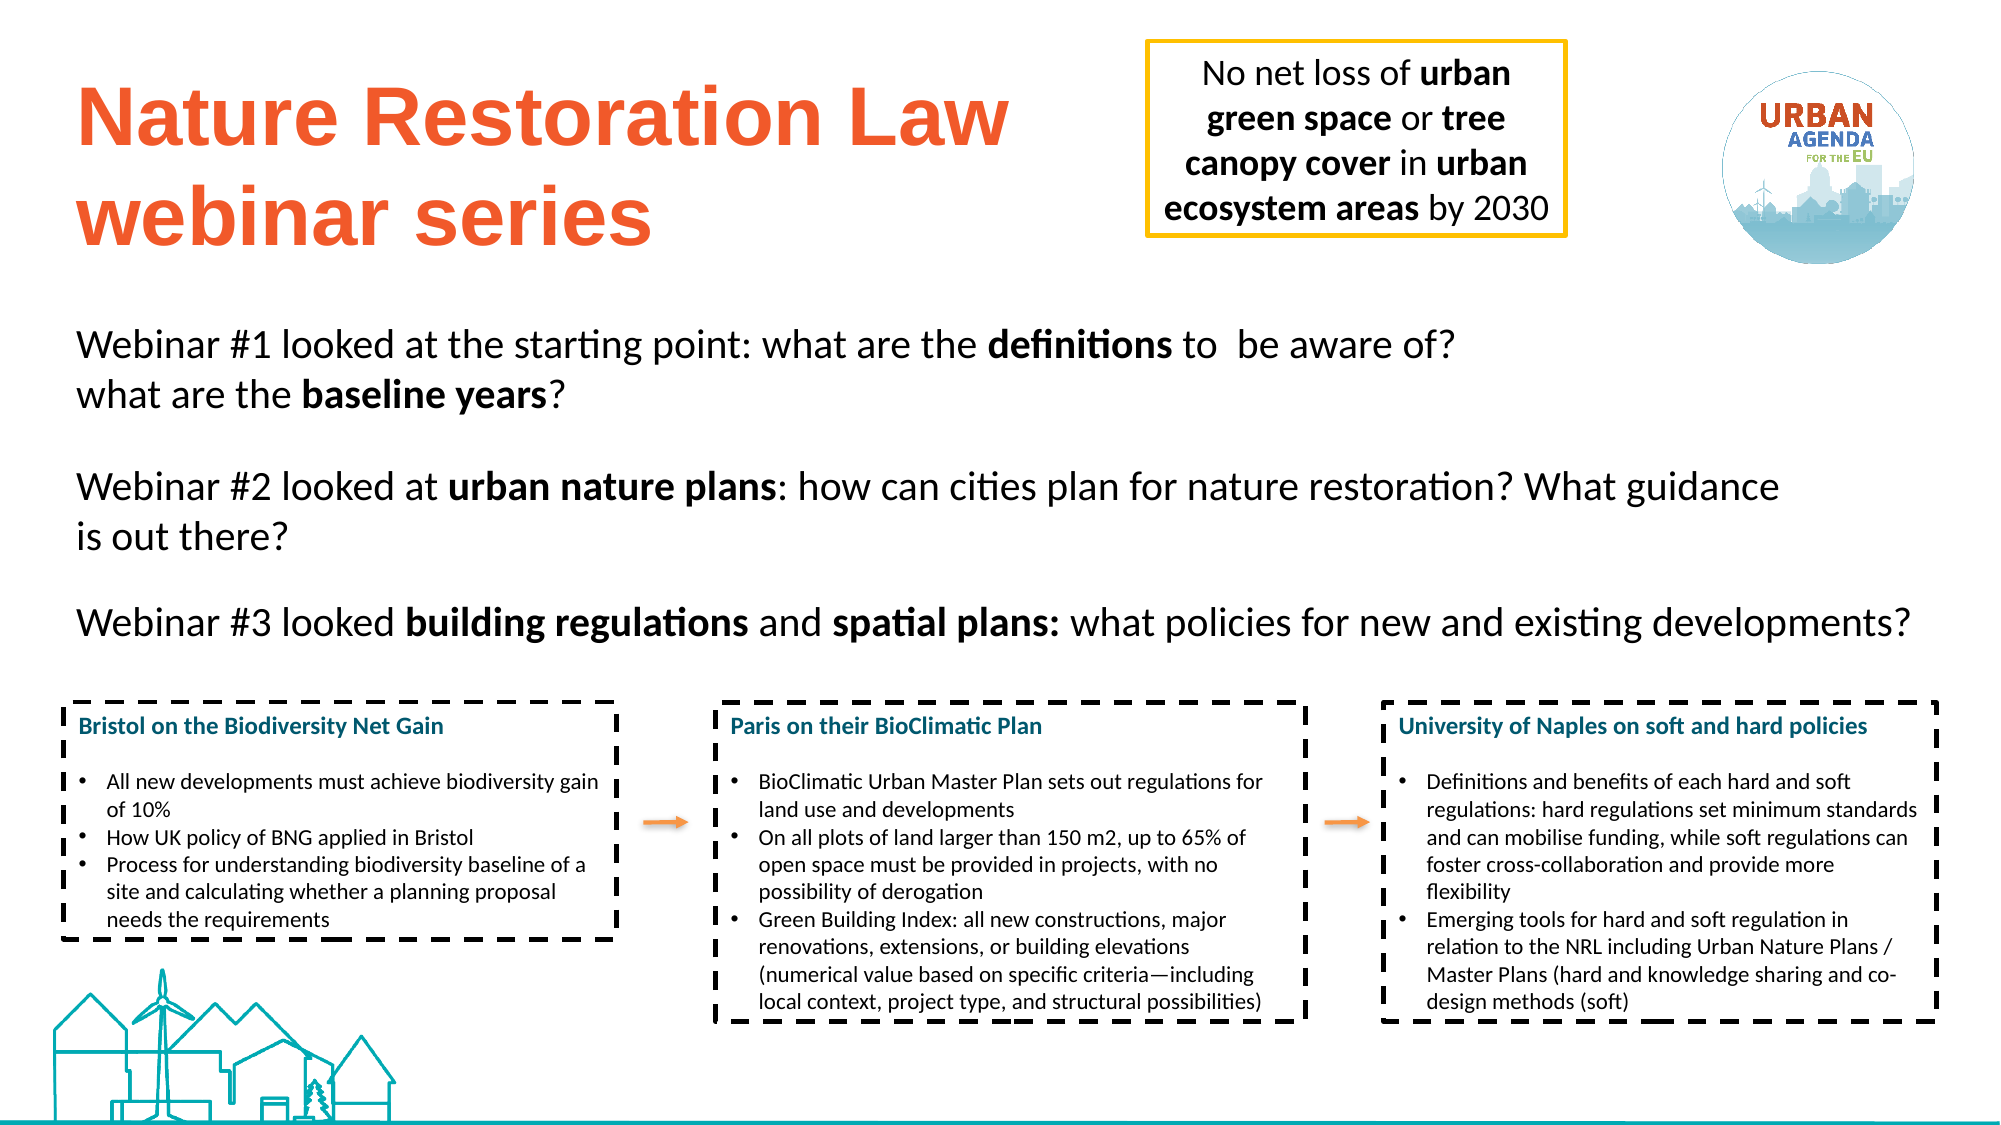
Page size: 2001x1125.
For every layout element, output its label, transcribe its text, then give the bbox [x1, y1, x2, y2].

text_box Webinar #3 looked building regulations and spatial plans: what policies for new and existing developments? [61, 586, 1949, 652]
text_box Bristol on the Biodiversity Net Gain All new developments must achieve biodiversity gain of 10% How UK policy of BNG applied in Bristol Process for understanding biodiversity baseline of a site and calculating whether a planning proposal needs the requirements [63, 702, 617, 940]
text_box University of Naples on soft and hard policies Definitions and benefits of each hard and soft regulations: hard regulations set minimum standards and can mobilise funding, while soft regulations can foster cross-collaboration and provide more flexibility Emerging tools for hard and soft regulation in relation to the NRL including Urban Nature Plans / Master Plans (hard and knowledge sharing and co-design methods (soft) [1383, 702, 1937, 1022]
picture [0, 968, 2000, 1125]
text_box Webinar #2 looked at urban nature plans: how can cities plan for nature restoration? What guidance is out there? [61, 451, 1818, 567]
text_box Webinar #1 looked at the starting point: what are the definitions to be aware of? what are the baseline years? [61, 309, 1503, 425]
picture [1722, 71, 1914, 264]
text_box No net loss of urban green space or tree canopy cover in urban ecosystem areas by 2030 [1147, 40, 1566, 236]
title Nature Restoration Law webinar series [61, 54, 1147, 180]
text_box Paris on their BioClimatic Plan BioClimatic Urban Master Plan sets out regulations for land use and developments On all plots of land larger than 150 m2, up to 65% of open space must be provided in projects, with no possibility of derogation Green Building Index: all new constructions, major renovations, extensions, or building elevations (numerical value based on specific criteria—including local context, project type, and structural possibilities) [715, 702, 1306, 1022]
